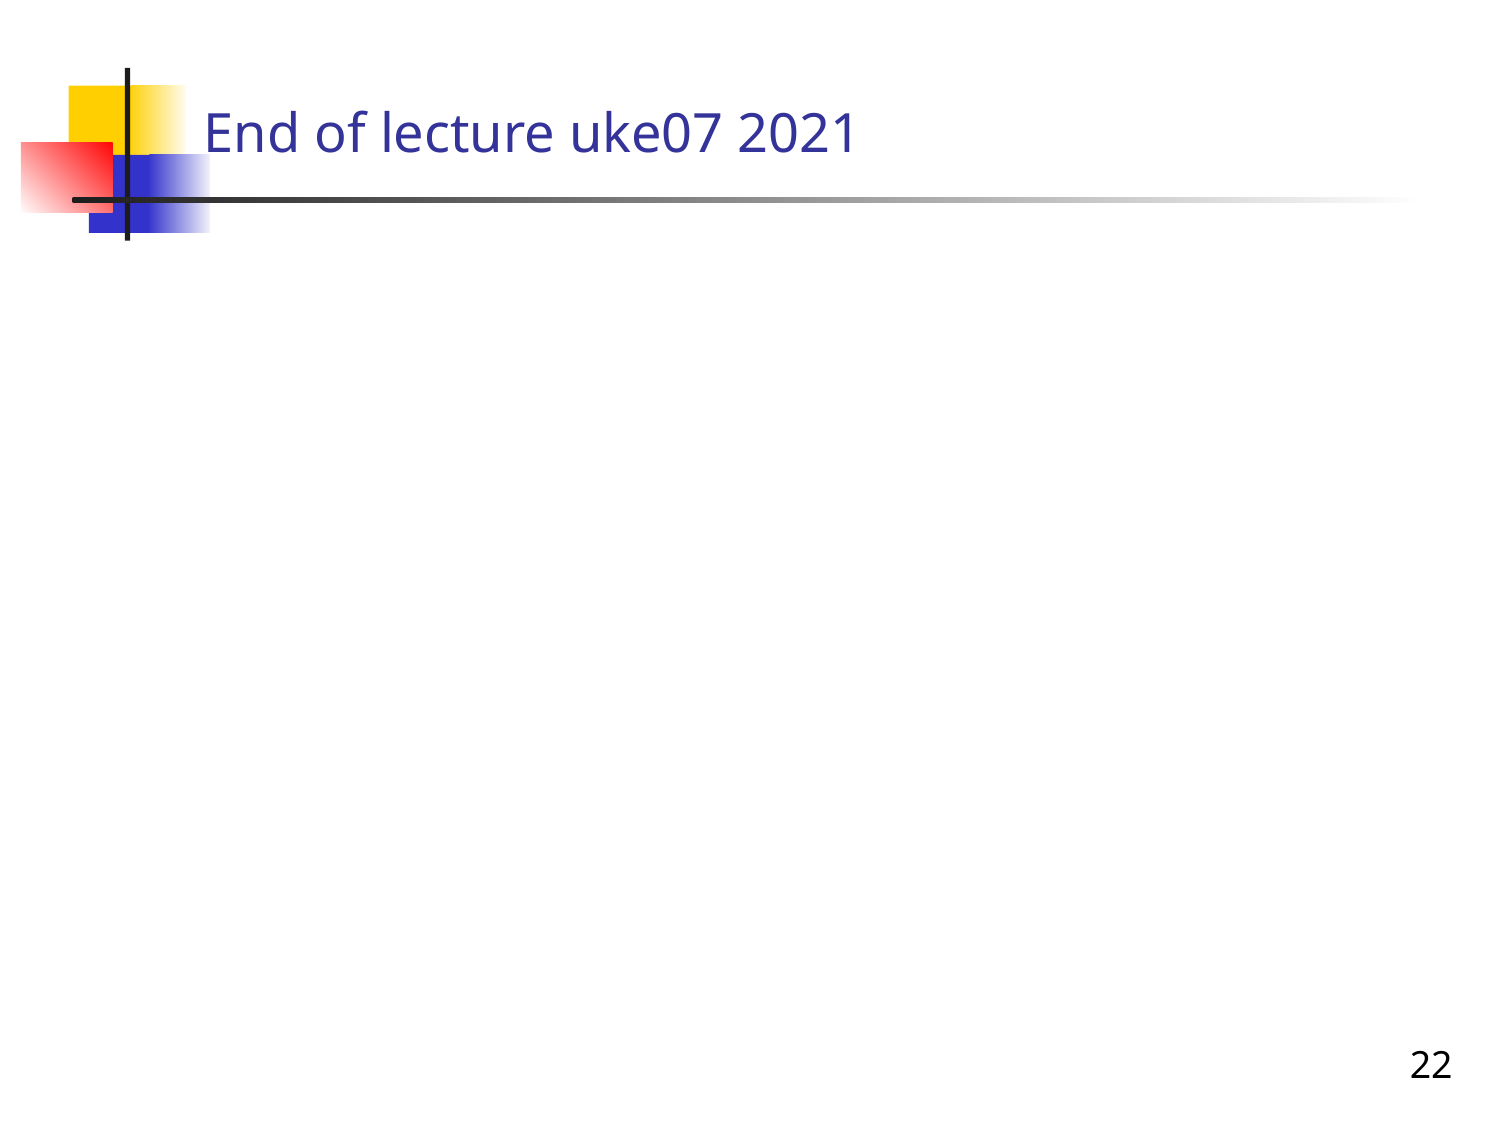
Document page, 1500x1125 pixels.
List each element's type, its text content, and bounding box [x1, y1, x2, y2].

slide_number 22 [1154, 1023, 1468, 1100]
title End of lecture uke07 2021 [188, 35, 1468, 172]
